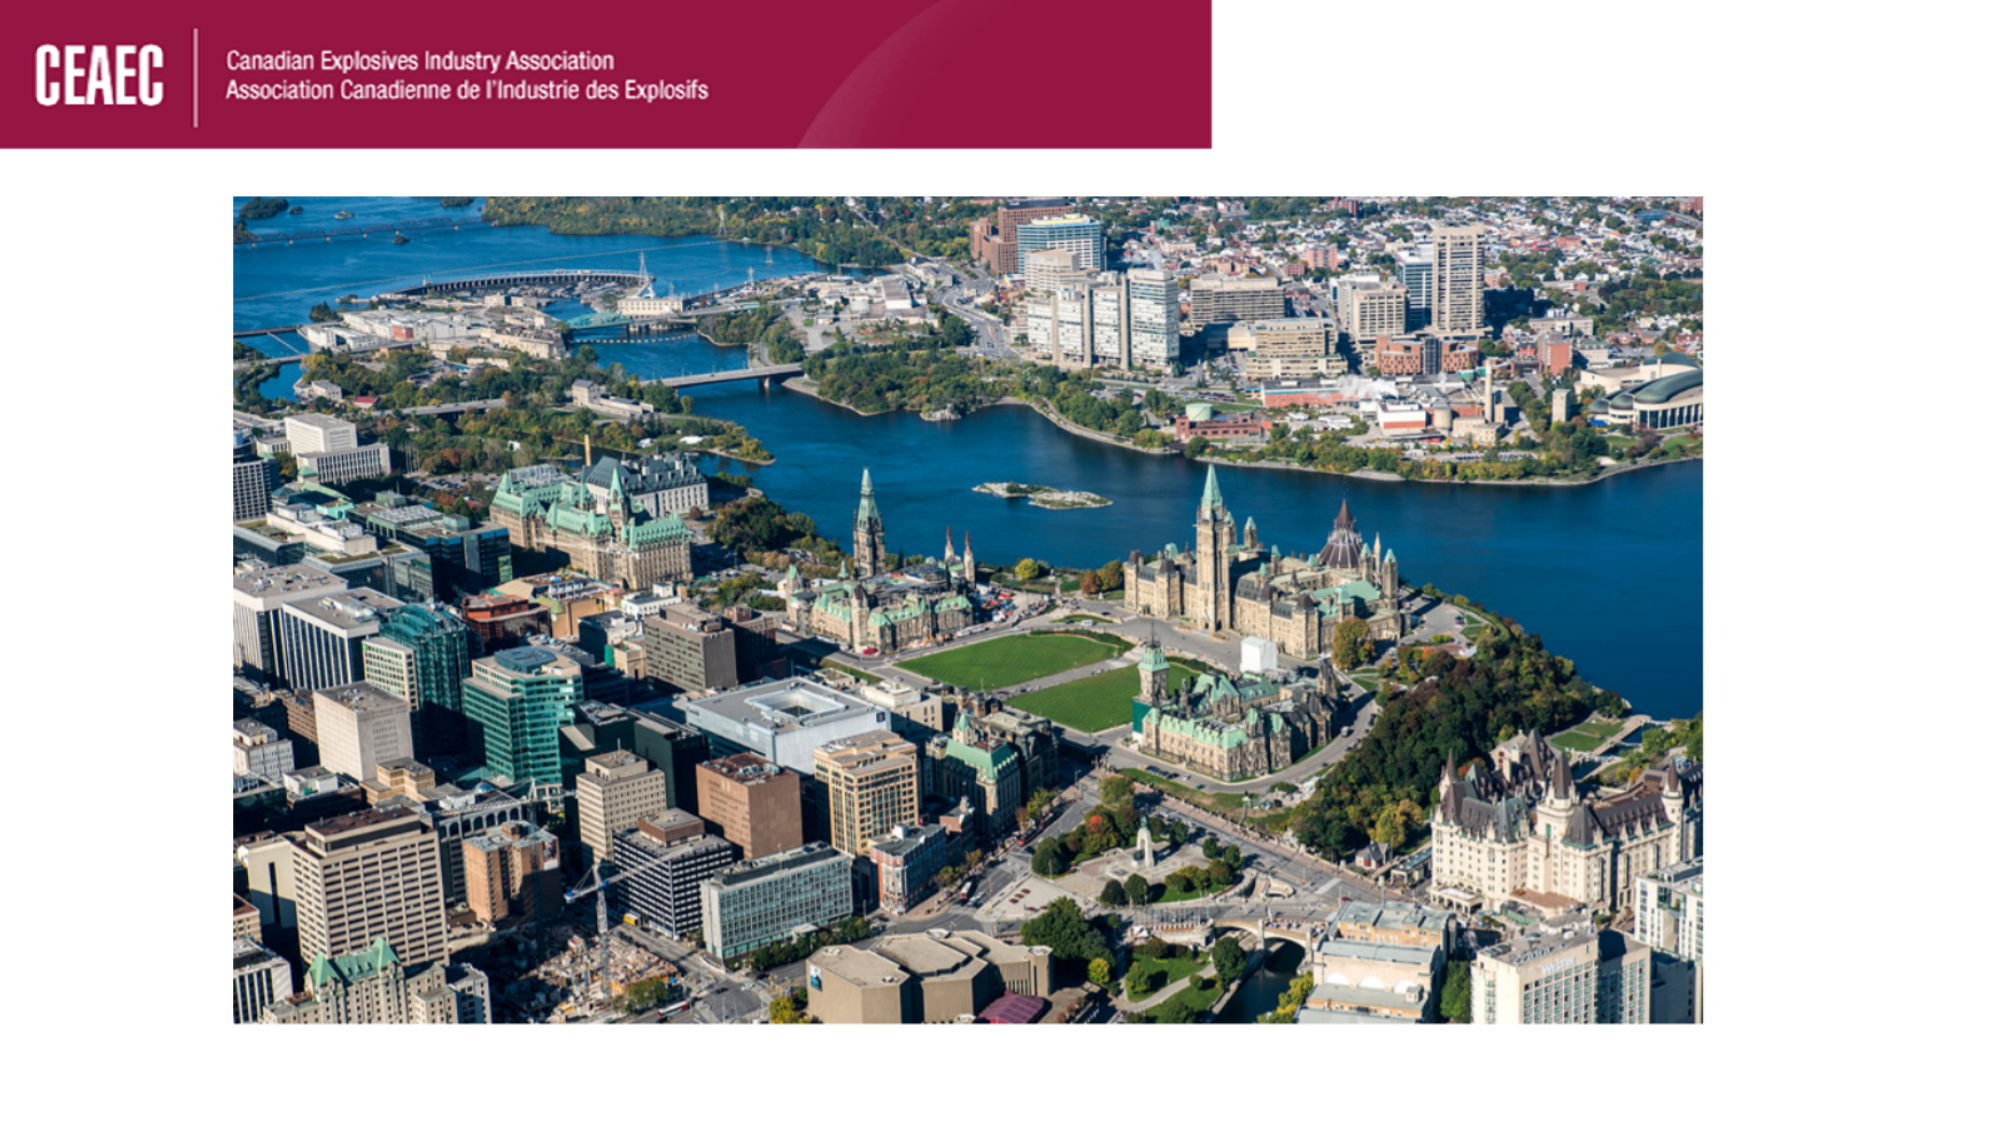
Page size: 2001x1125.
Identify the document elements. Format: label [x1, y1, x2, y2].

picture [0, 0, 1213, 150]
picture [226, 174, 1718, 1106]
